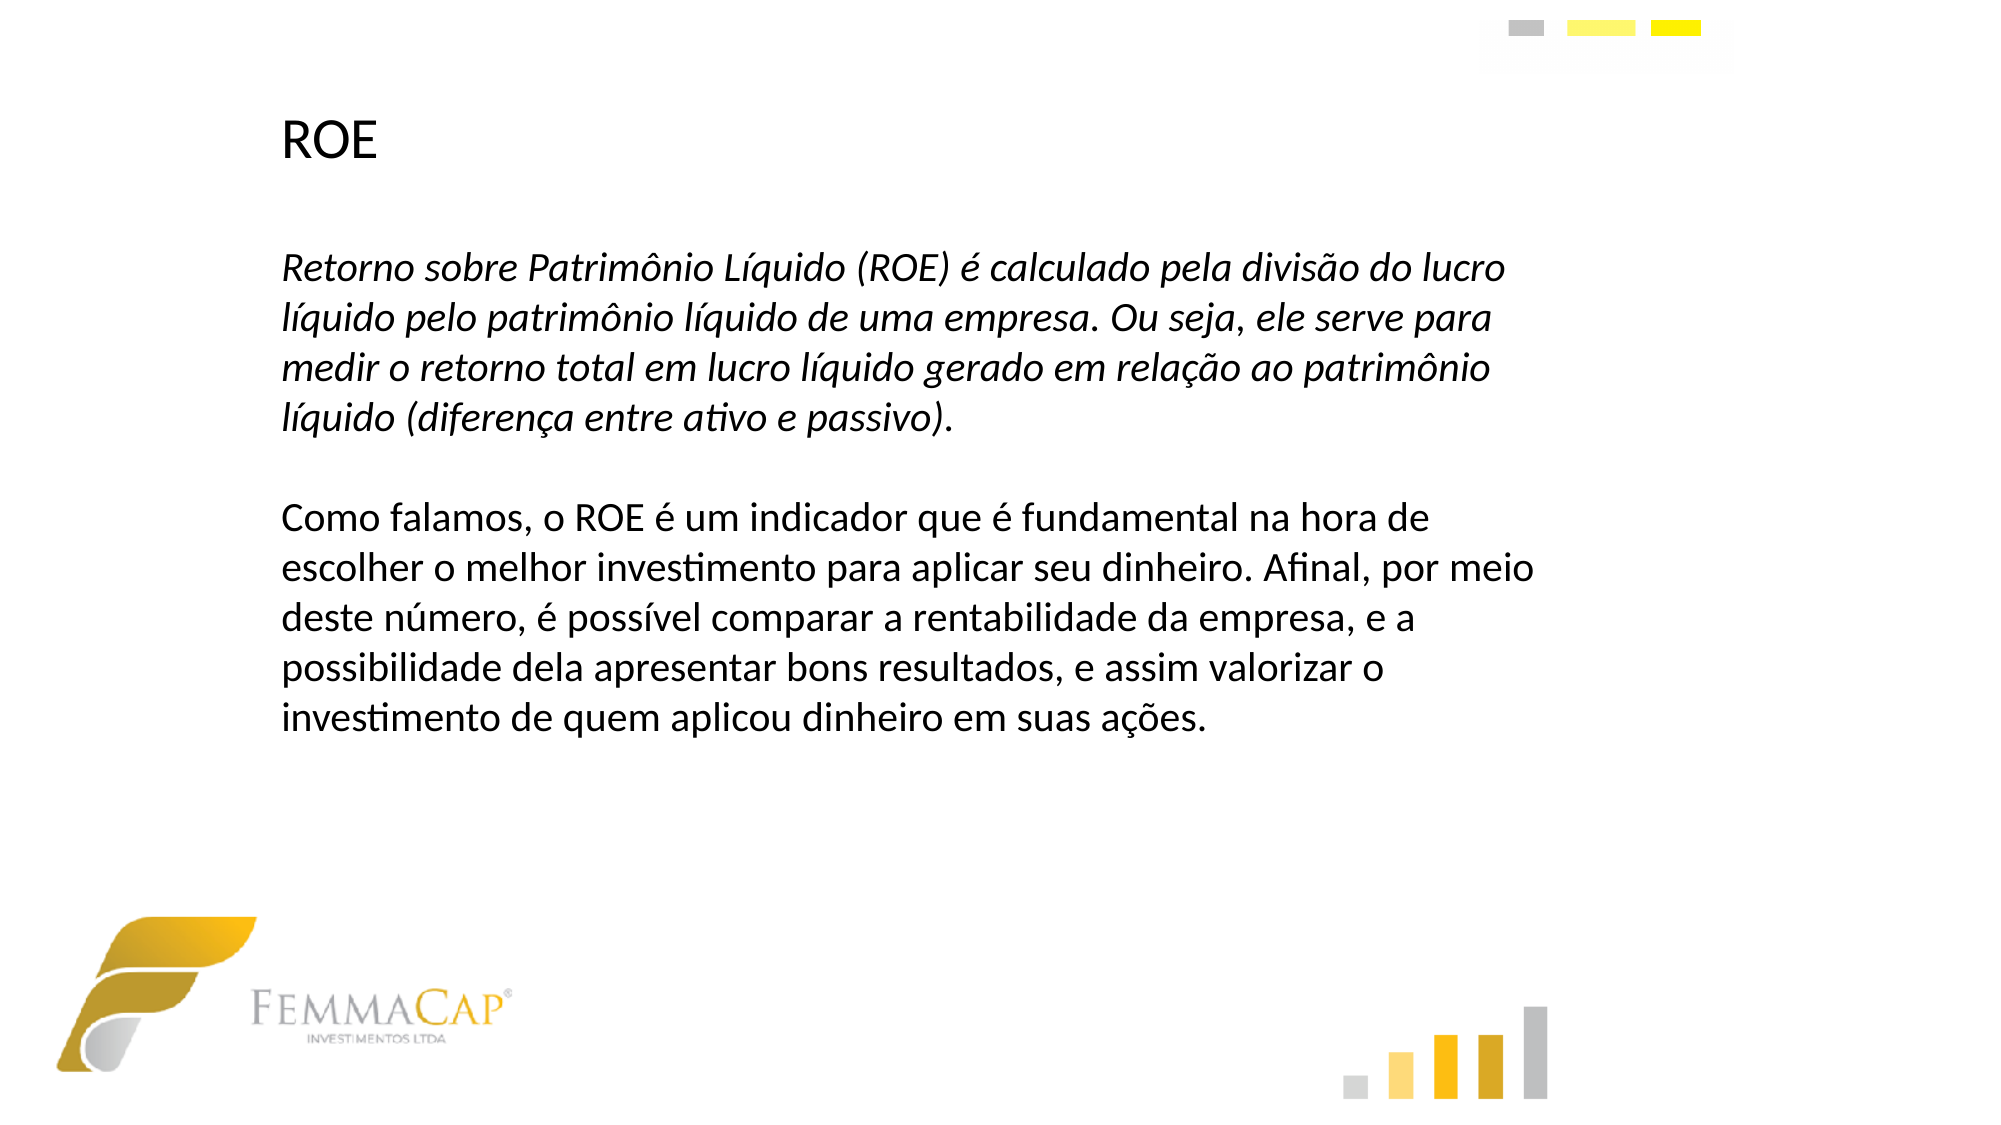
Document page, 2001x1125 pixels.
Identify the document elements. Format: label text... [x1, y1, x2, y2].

picture [1478, 20, 1734, 74]
picture [32, 885, 1734, 1105]
text_box ROE Retorno sobre Patrimônio Líquido (ROE) é calculado pela divisão do lucro líquido pelo patrimônio líquido de uma empresa. Ou seja, ele serve para medir o retorno total em lucro líquido gerado em relação ao patrimônio líquido (diferença entre ativo e passivo). Como falamos, o ROE é um indicador que é fundamental na hora de escolher o melhor investimento para aplicar seu dinheiro. Afinal, por meio deste número, é possível comparar a rentabilidade da empresa, e a possibilidade dela apresentar bons resultados, e assim valorizar o investimento de quem aplicou dinheiro em suas ações. [266, 92, 1569, 793]
